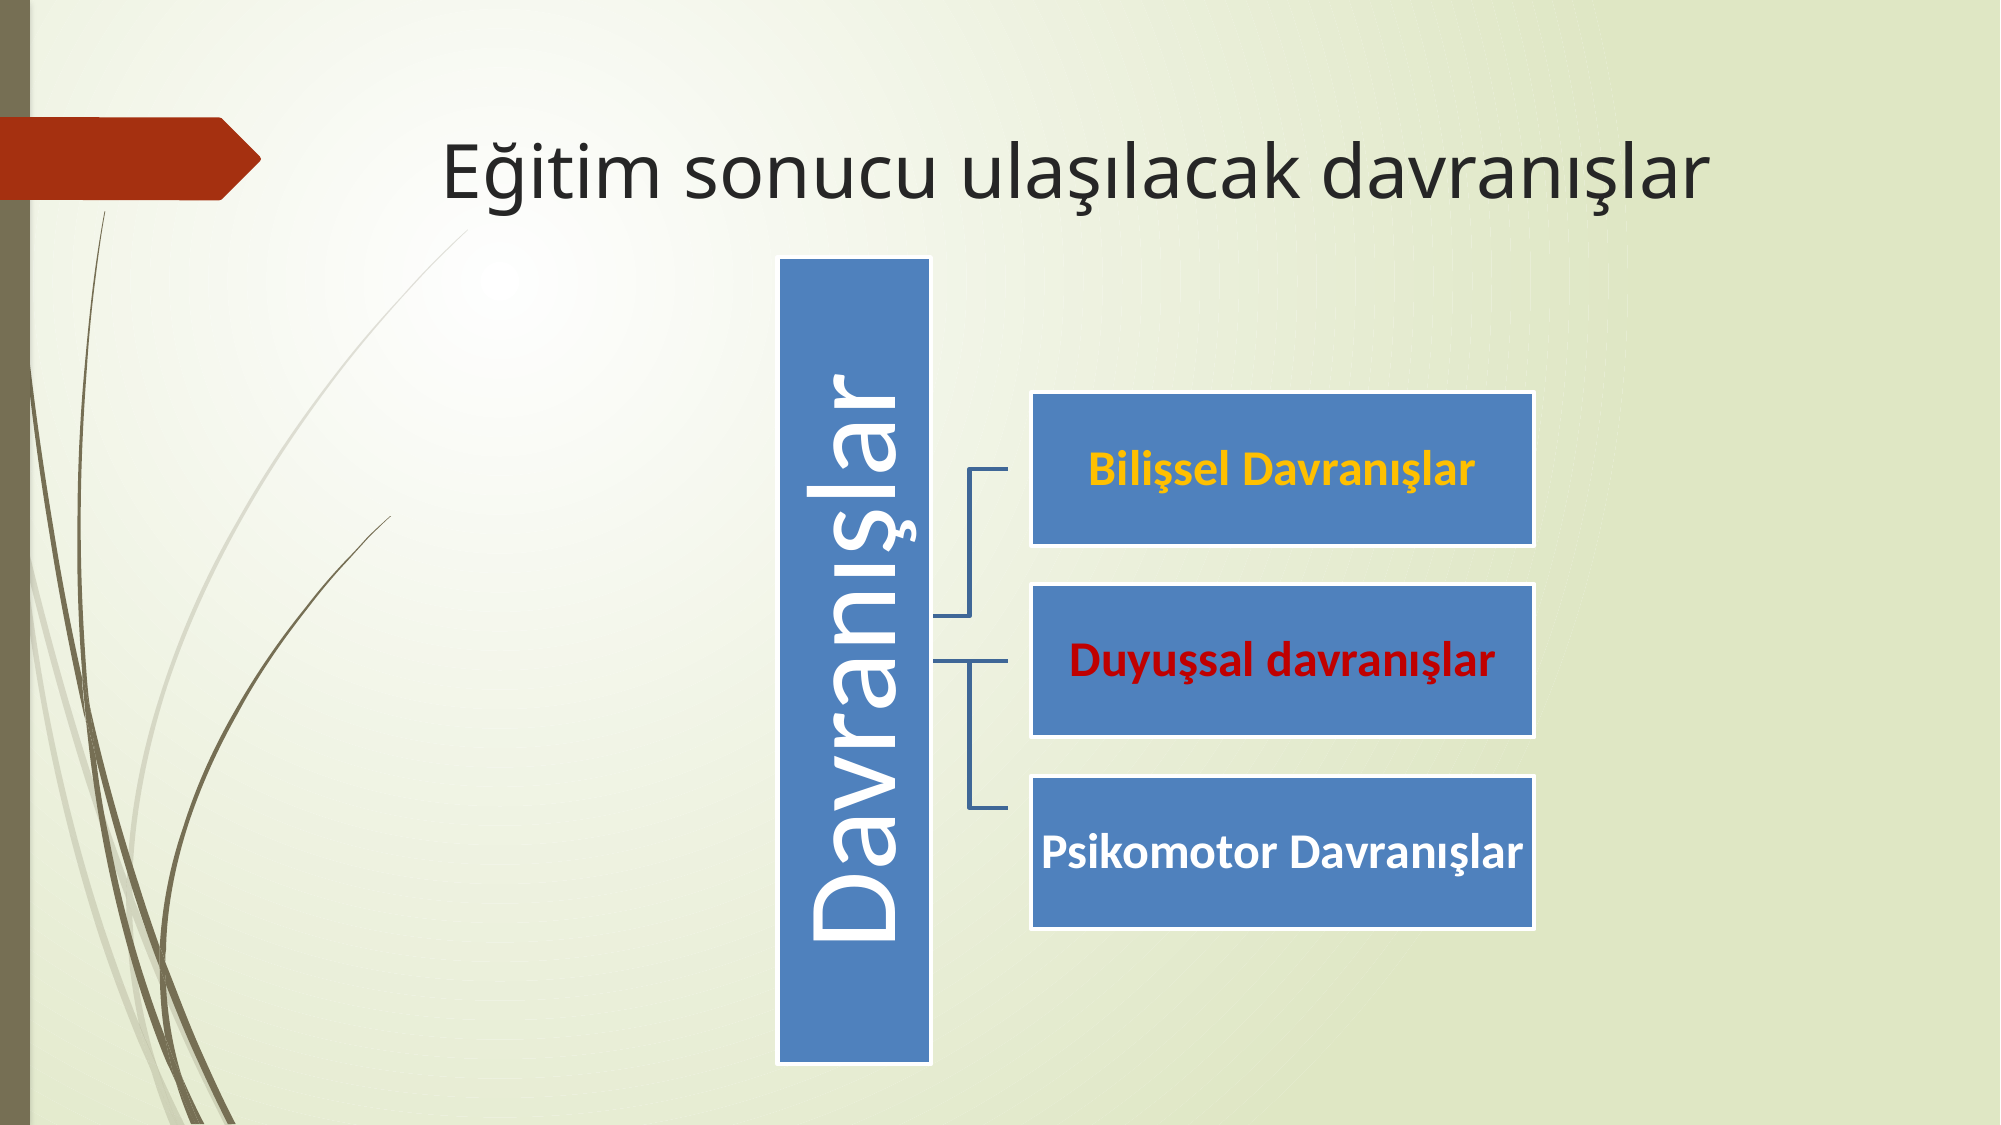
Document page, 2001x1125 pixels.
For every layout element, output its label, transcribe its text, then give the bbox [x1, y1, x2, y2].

title Eğitim sonucu ulaşılacak davranışlar [425, 102, 1888, 256]
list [424, 256, 1888, 1065]
